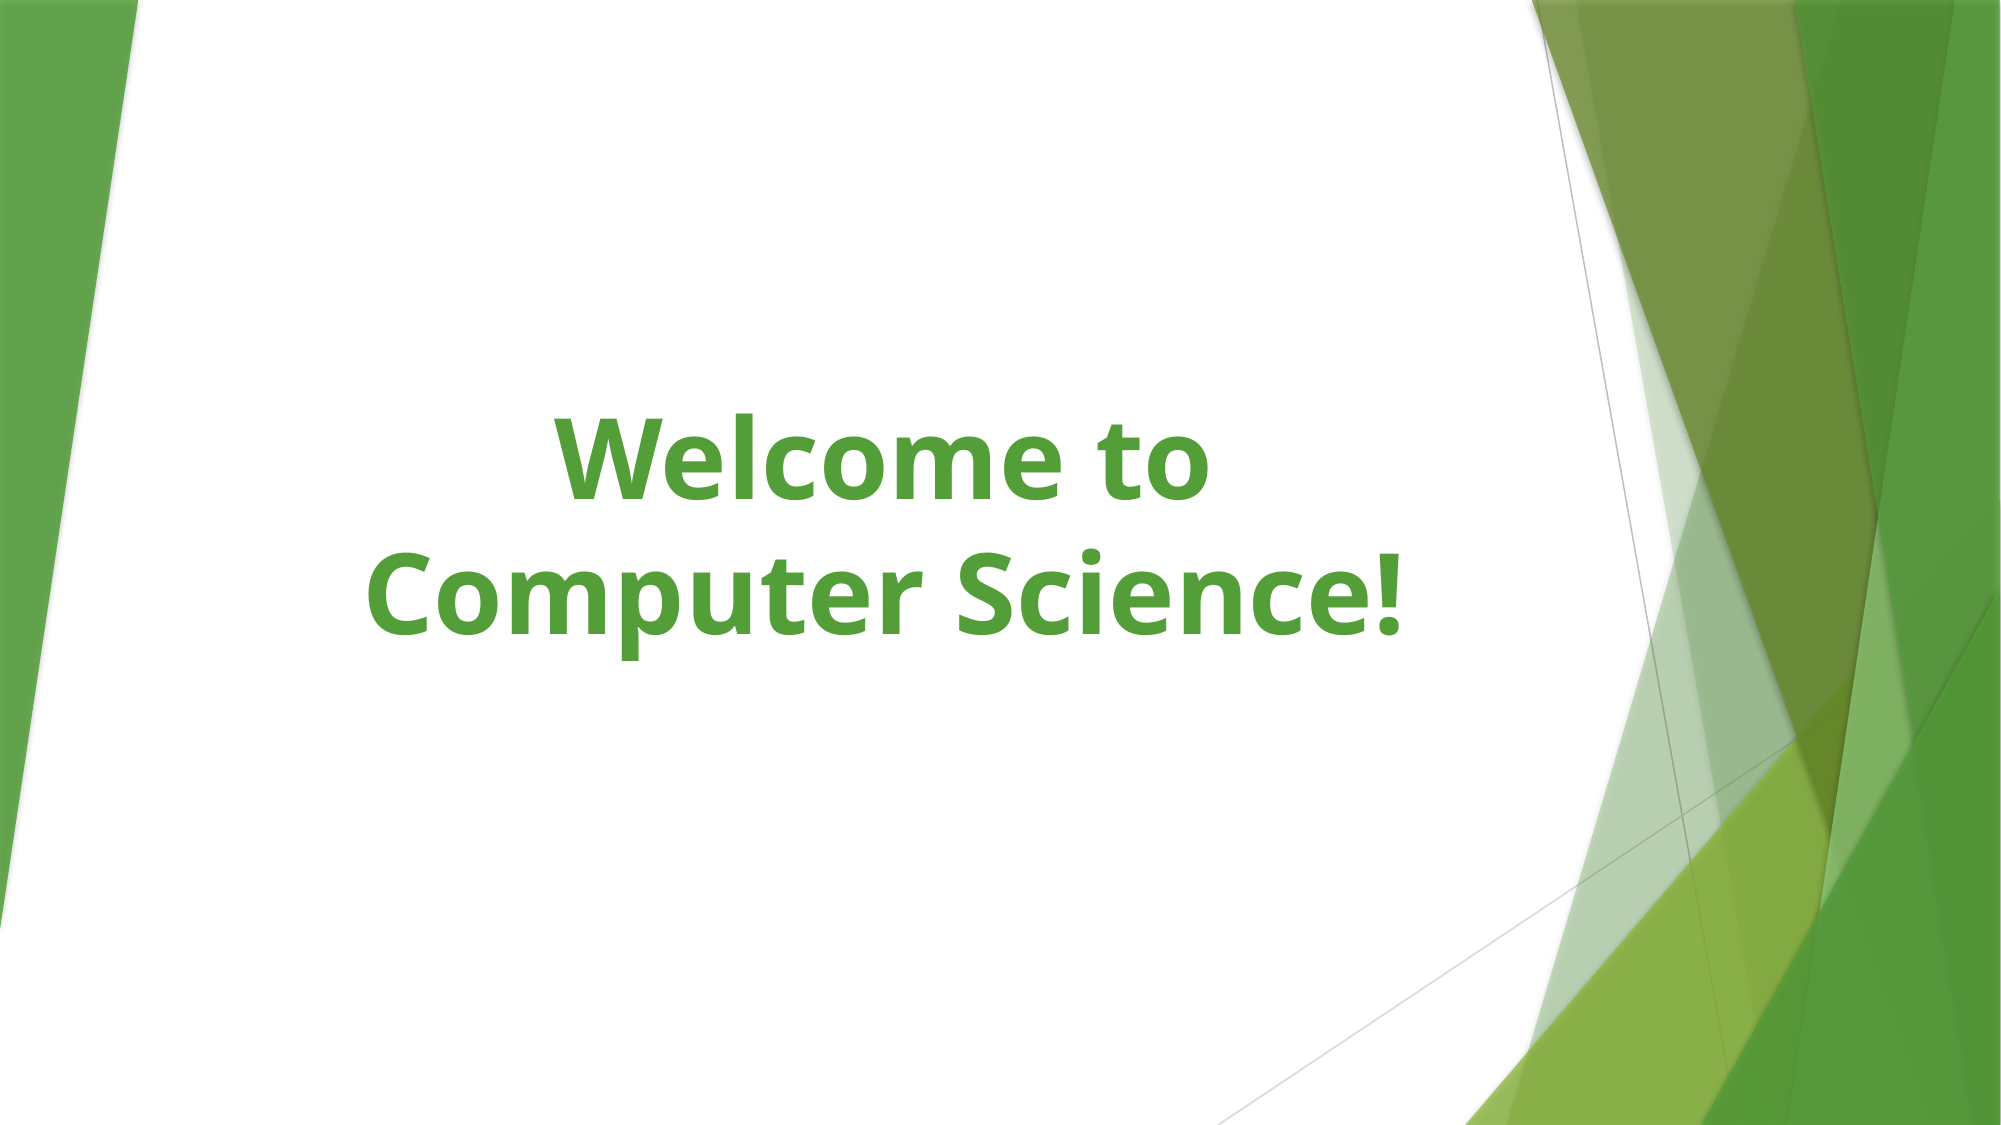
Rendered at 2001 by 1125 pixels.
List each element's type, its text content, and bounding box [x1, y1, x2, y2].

title Welcome to Computer Science! [247, 394, 1522, 665]
